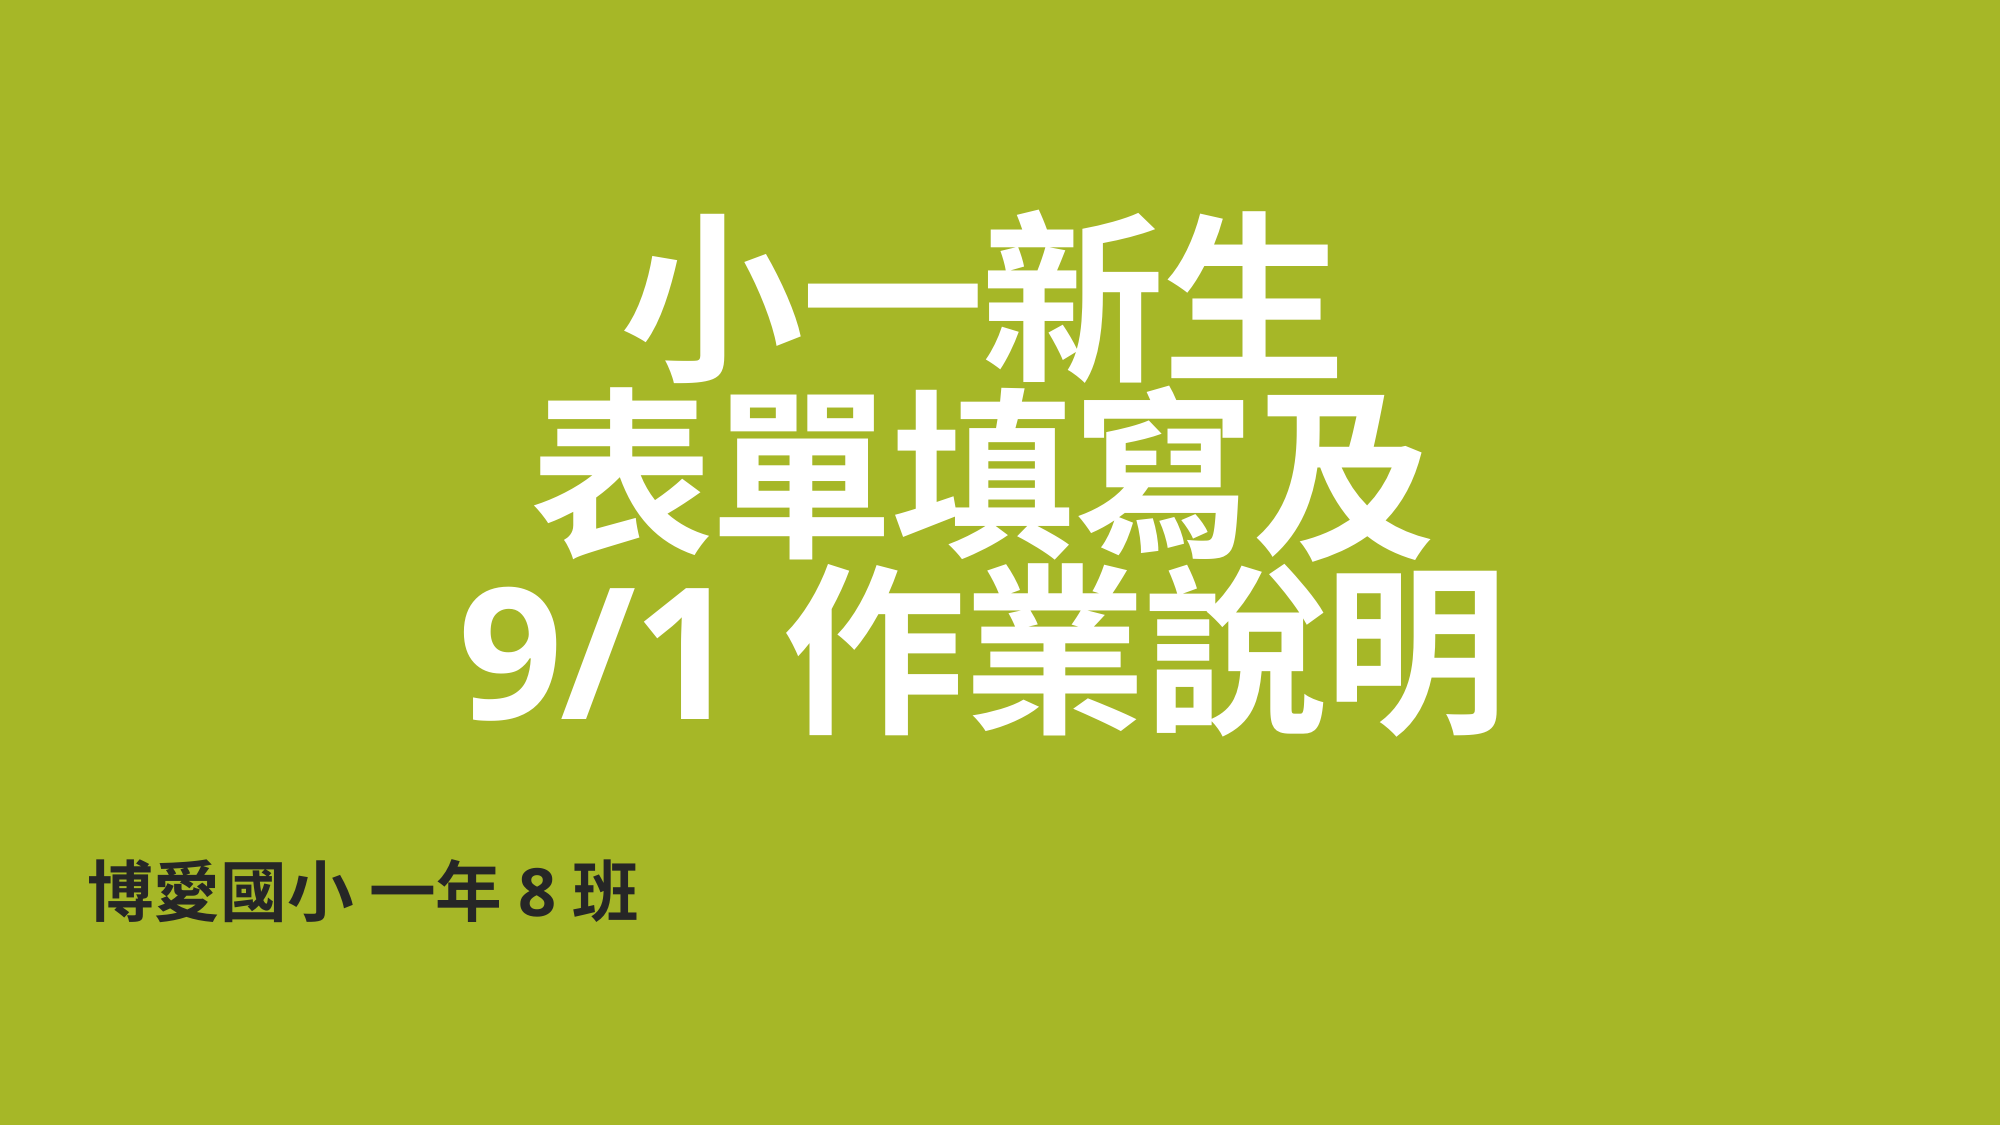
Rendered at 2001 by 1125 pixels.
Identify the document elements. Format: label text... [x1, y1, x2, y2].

subtitle 博愛國小 一年8班 [71, 855, 1586, 1125]
title 小一新生 表單填寫及 9/1作業說明 [98, 126, 1868, 763]
